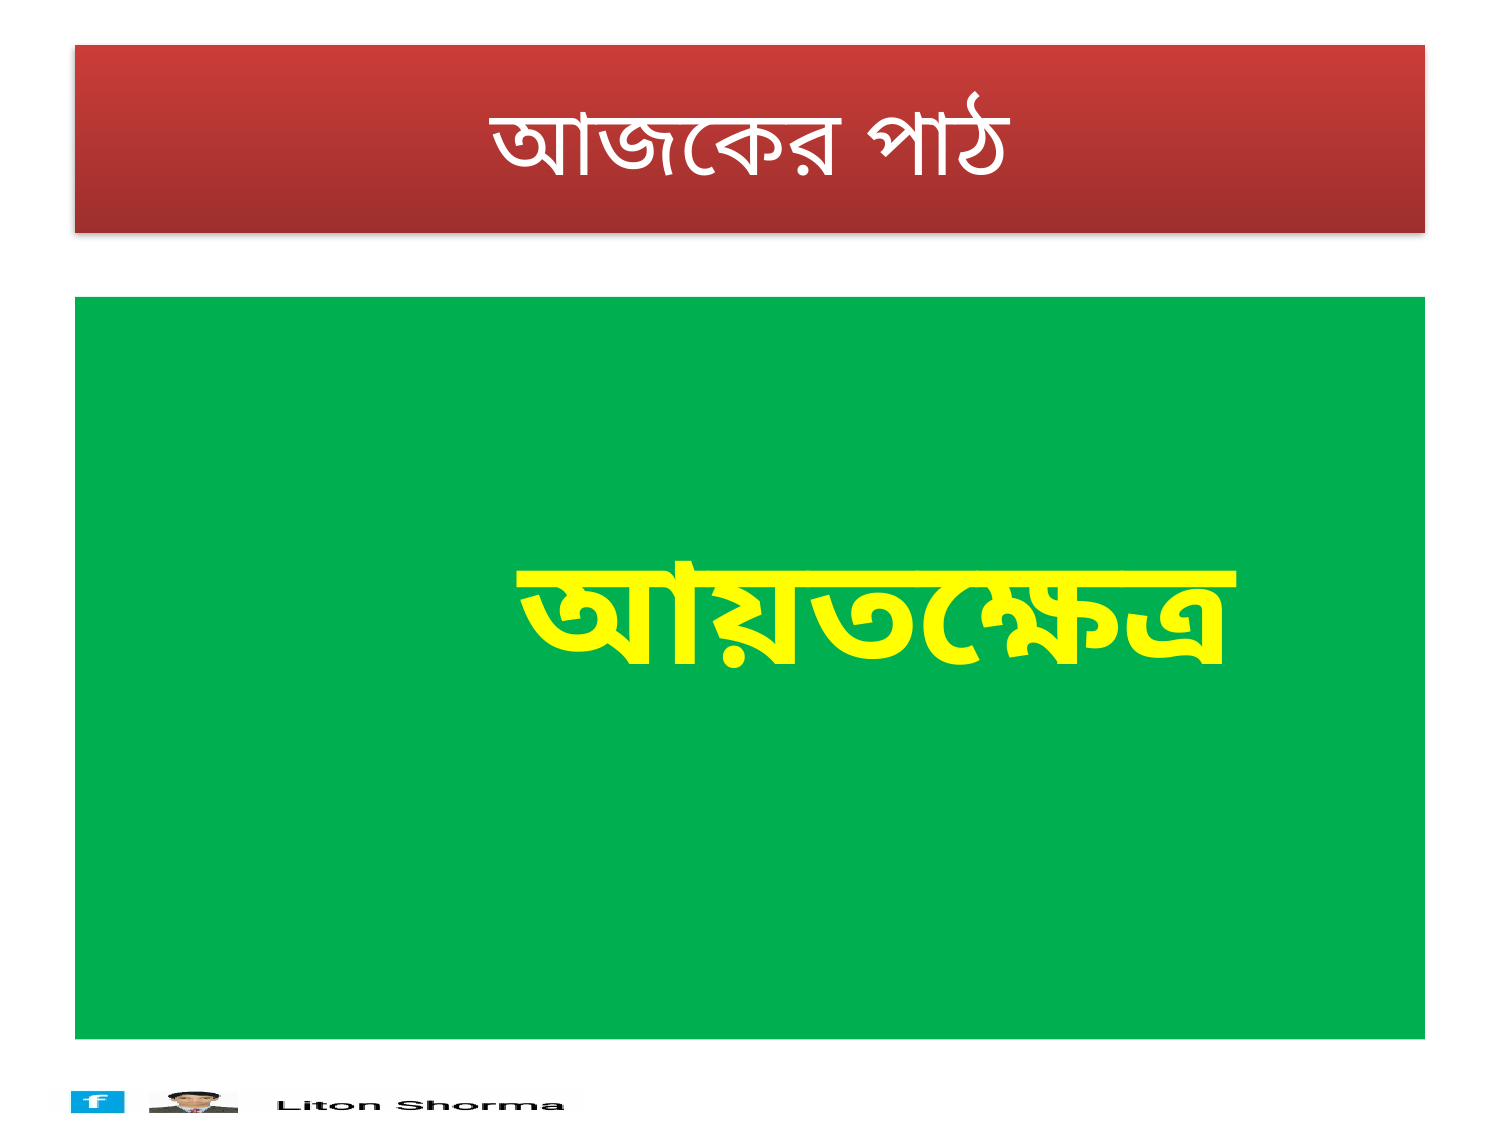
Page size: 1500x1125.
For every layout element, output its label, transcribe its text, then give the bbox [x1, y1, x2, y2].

title আজকের পাঠ [75, 45, 1425, 233]
picture [46, 1088, 587, 1115]
list আয়তক্ষেত্র [75, 296, 1425, 1040]
